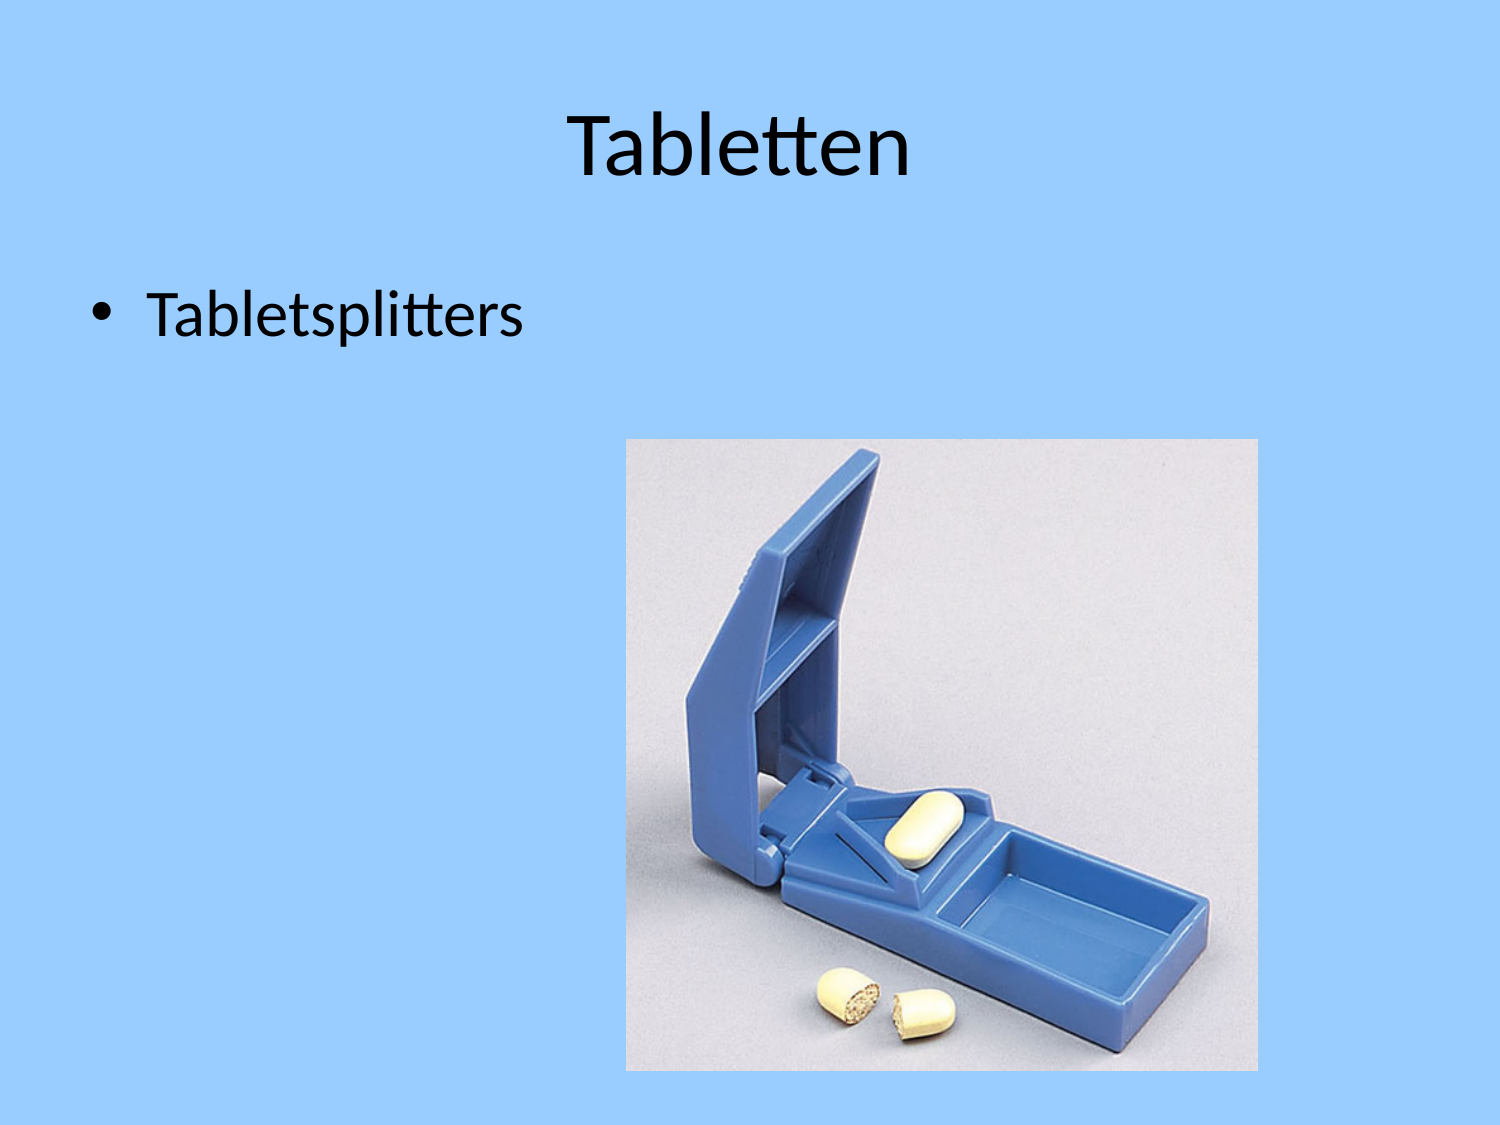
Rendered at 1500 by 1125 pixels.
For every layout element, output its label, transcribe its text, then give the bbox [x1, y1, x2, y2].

list Tabletsplitters [74, 262, 1426, 1006]
picture [626, 438, 1259, 1071]
title Tabletten [74, 44, 1426, 233]
